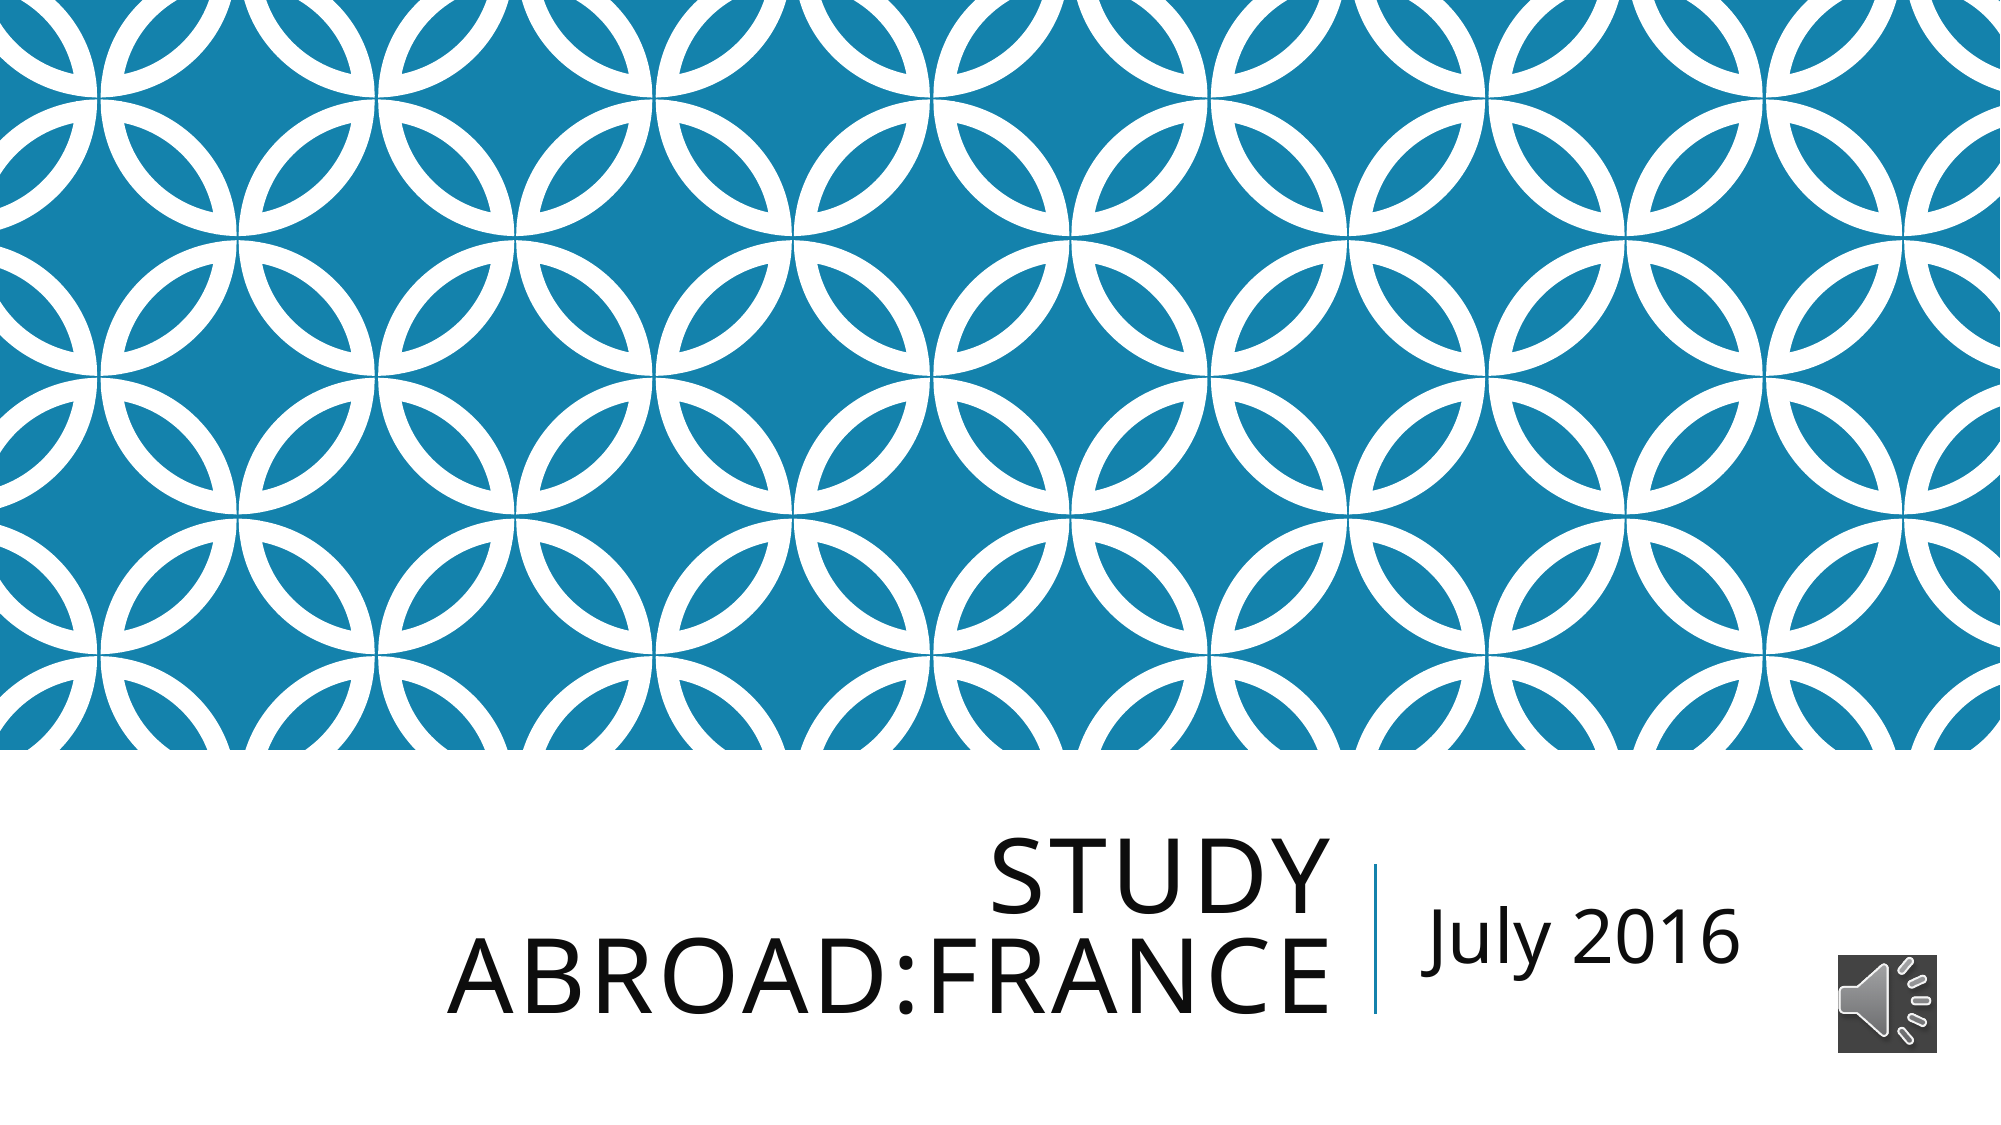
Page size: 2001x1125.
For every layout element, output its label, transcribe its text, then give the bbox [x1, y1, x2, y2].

subtitle July 2016 [1412, 813, 1938, 1054]
picture [1837, 953, 1938, 1054]
title Study abroad:France [75, 813, 1350, 1054]
